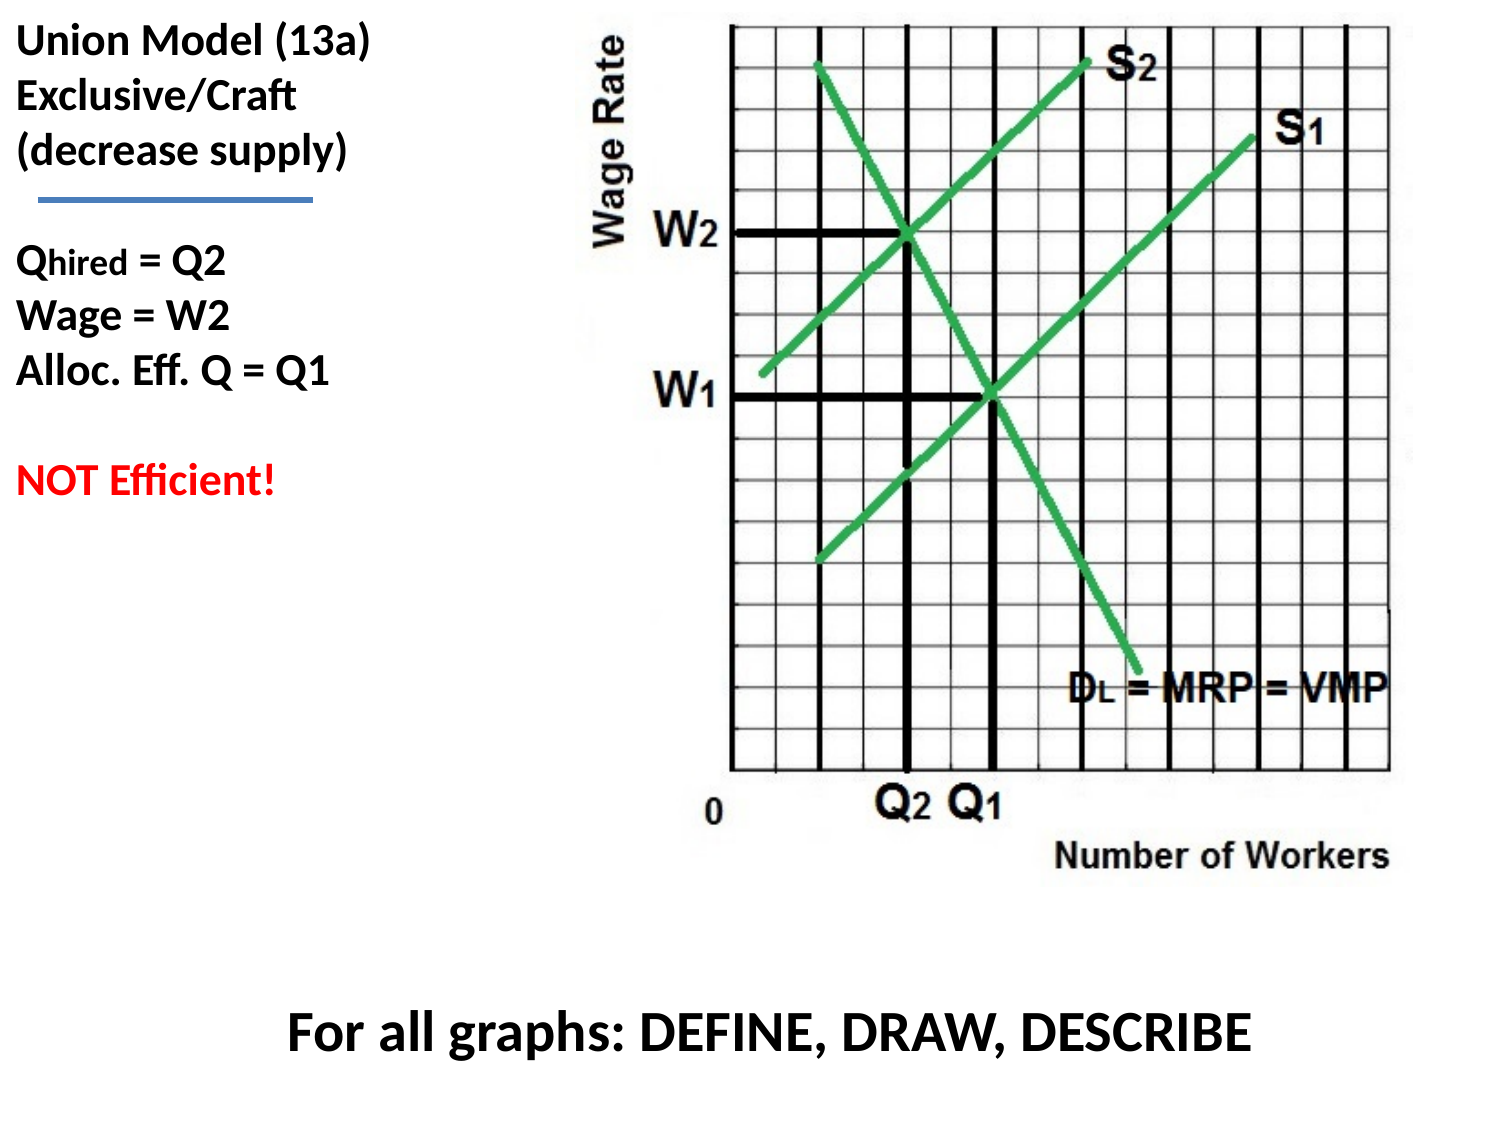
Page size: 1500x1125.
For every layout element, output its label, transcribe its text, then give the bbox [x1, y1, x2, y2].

text_box Union Model (13a) Exclusive/Craft (decrease supply) Qhired = Q2 Wage = W2 Alloc. Eff. Q = Q1 NOT Efficient! [1, 2, 463, 542]
picture [574, 12, 1413, 887]
text_box For all graphs: DEFINE, DRAW, DESCRIBE [57, 985, 1483, 1071]
